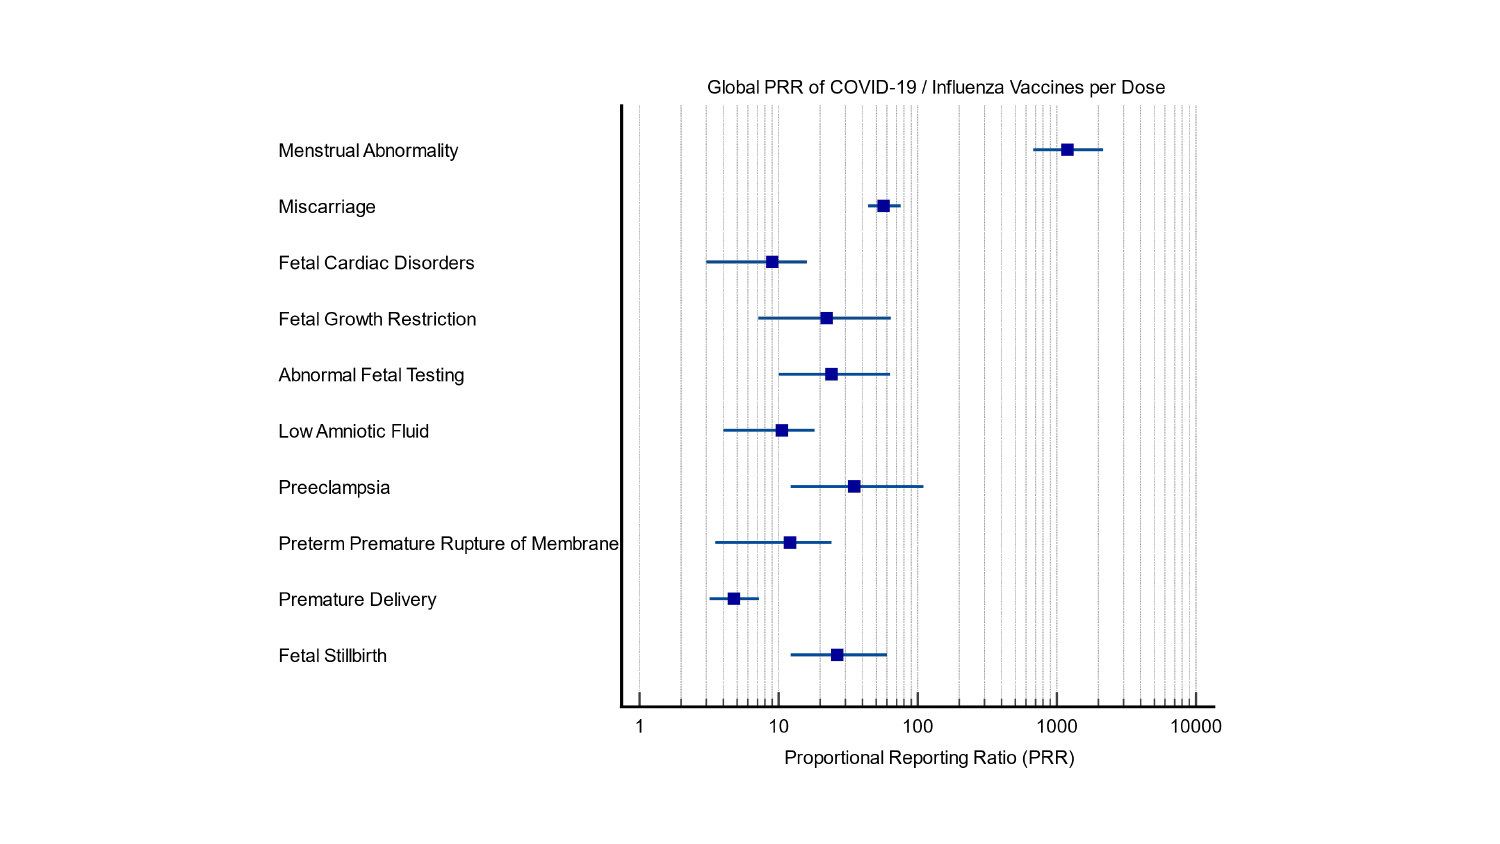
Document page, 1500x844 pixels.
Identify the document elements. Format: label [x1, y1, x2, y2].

picture [262, 56, 1238, 788]
